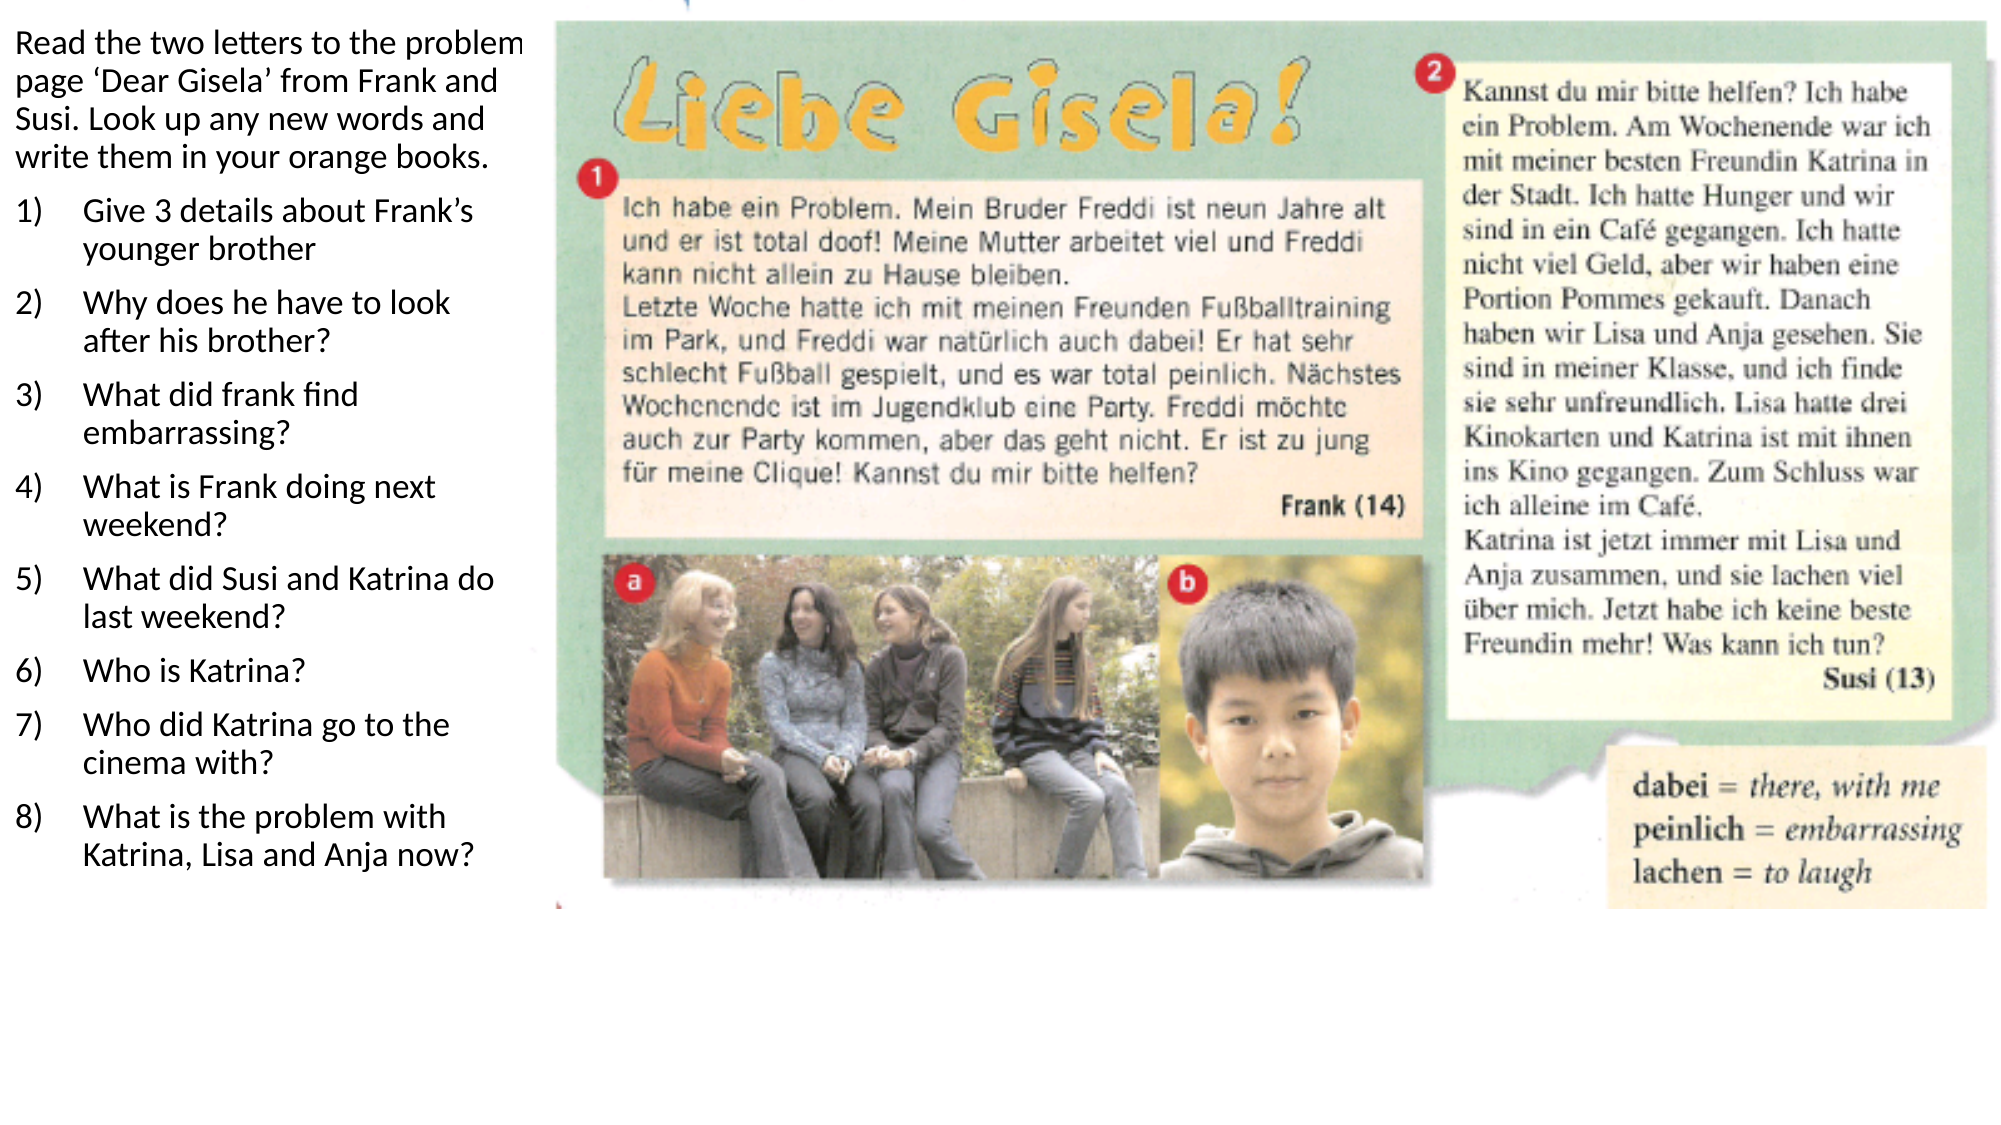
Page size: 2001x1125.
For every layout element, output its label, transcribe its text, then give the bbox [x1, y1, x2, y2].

list Read the two letters to the problem page ‘Dear Gisela’ from Frank and Susi. Look up any new words and write them in your orange books. Give 3 details about Frank’s younger brother Why does he have to look after his brother? What did frank find embarrassing? What is Frank doing next weekend? What did Susi and Katrina do last weekend? Who is Katrina? Who did Katrina go to the cinema with? What is the problem with Katrina, Lisa and Anja now? [0, 16, 522, 909]
picture [522, 0, 2000, 909]
